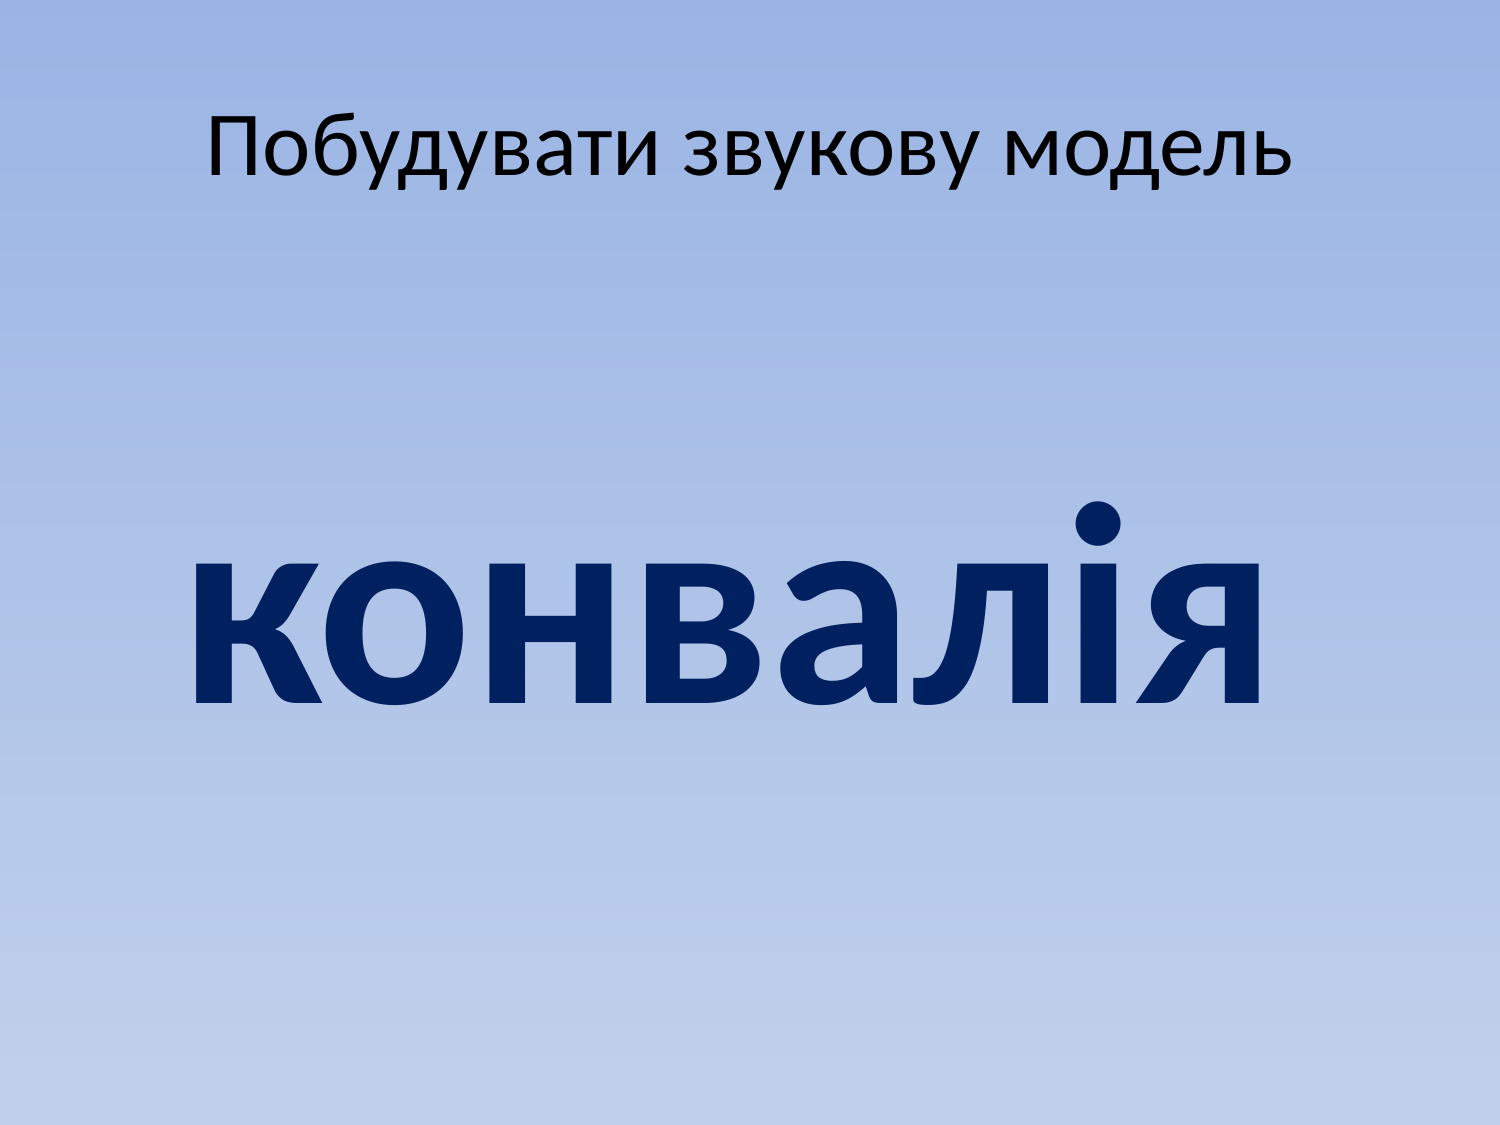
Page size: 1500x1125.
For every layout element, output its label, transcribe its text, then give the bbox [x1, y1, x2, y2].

title Побудувати звукову модель [75, 45, 1425, 233]
text_box конвалія [165, 408, 1359, 769]
